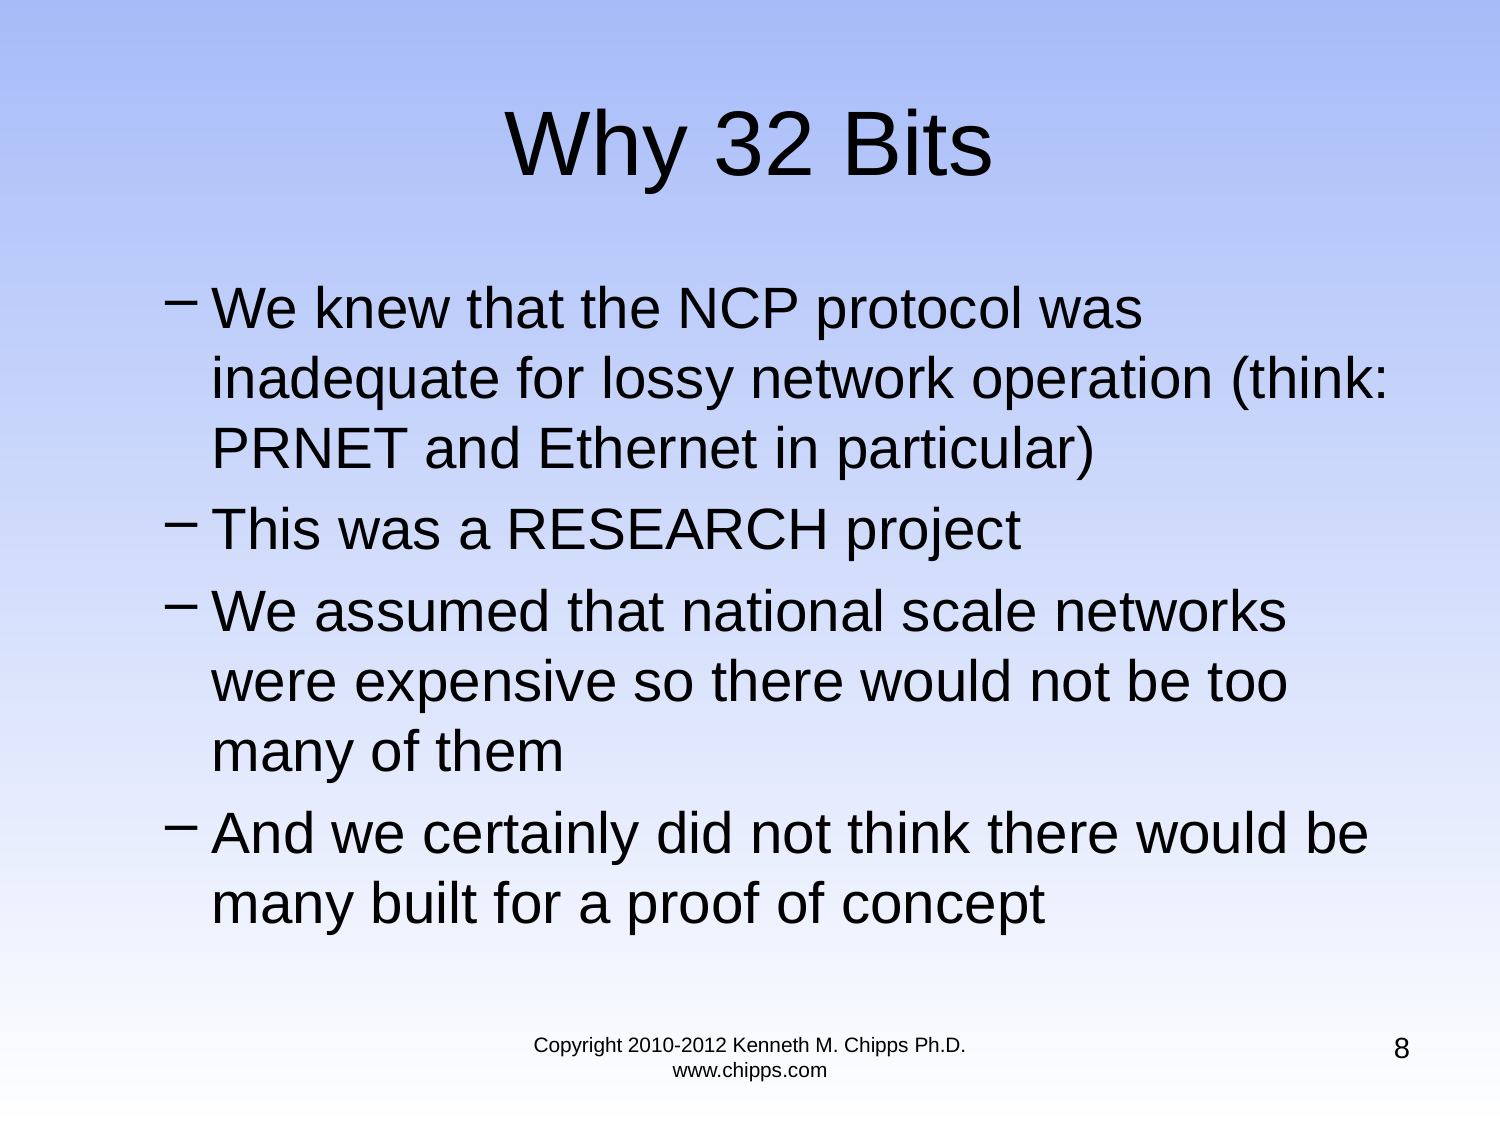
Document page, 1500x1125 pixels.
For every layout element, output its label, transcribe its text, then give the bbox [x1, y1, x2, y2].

title Why 32 Bits [74, 44, 1426, 233]
footer Copyright 2010-2012 Kenneth M. Chipps Ph.D. www.chipps.com [449, 1024, 1051, 1103]
list We knew that the NCP protocol was inadequate for lossy network operation (think: PRNET and Ethernet in particular) This was a RESEARCH project We assumed that national scale networks were expensive so there would not be too many of them And we certainly did not think there would be many built for a proof of concept [74, 262, 1426, 1006]
slide_number 8 [1074, 1021, 1426, 1101]
